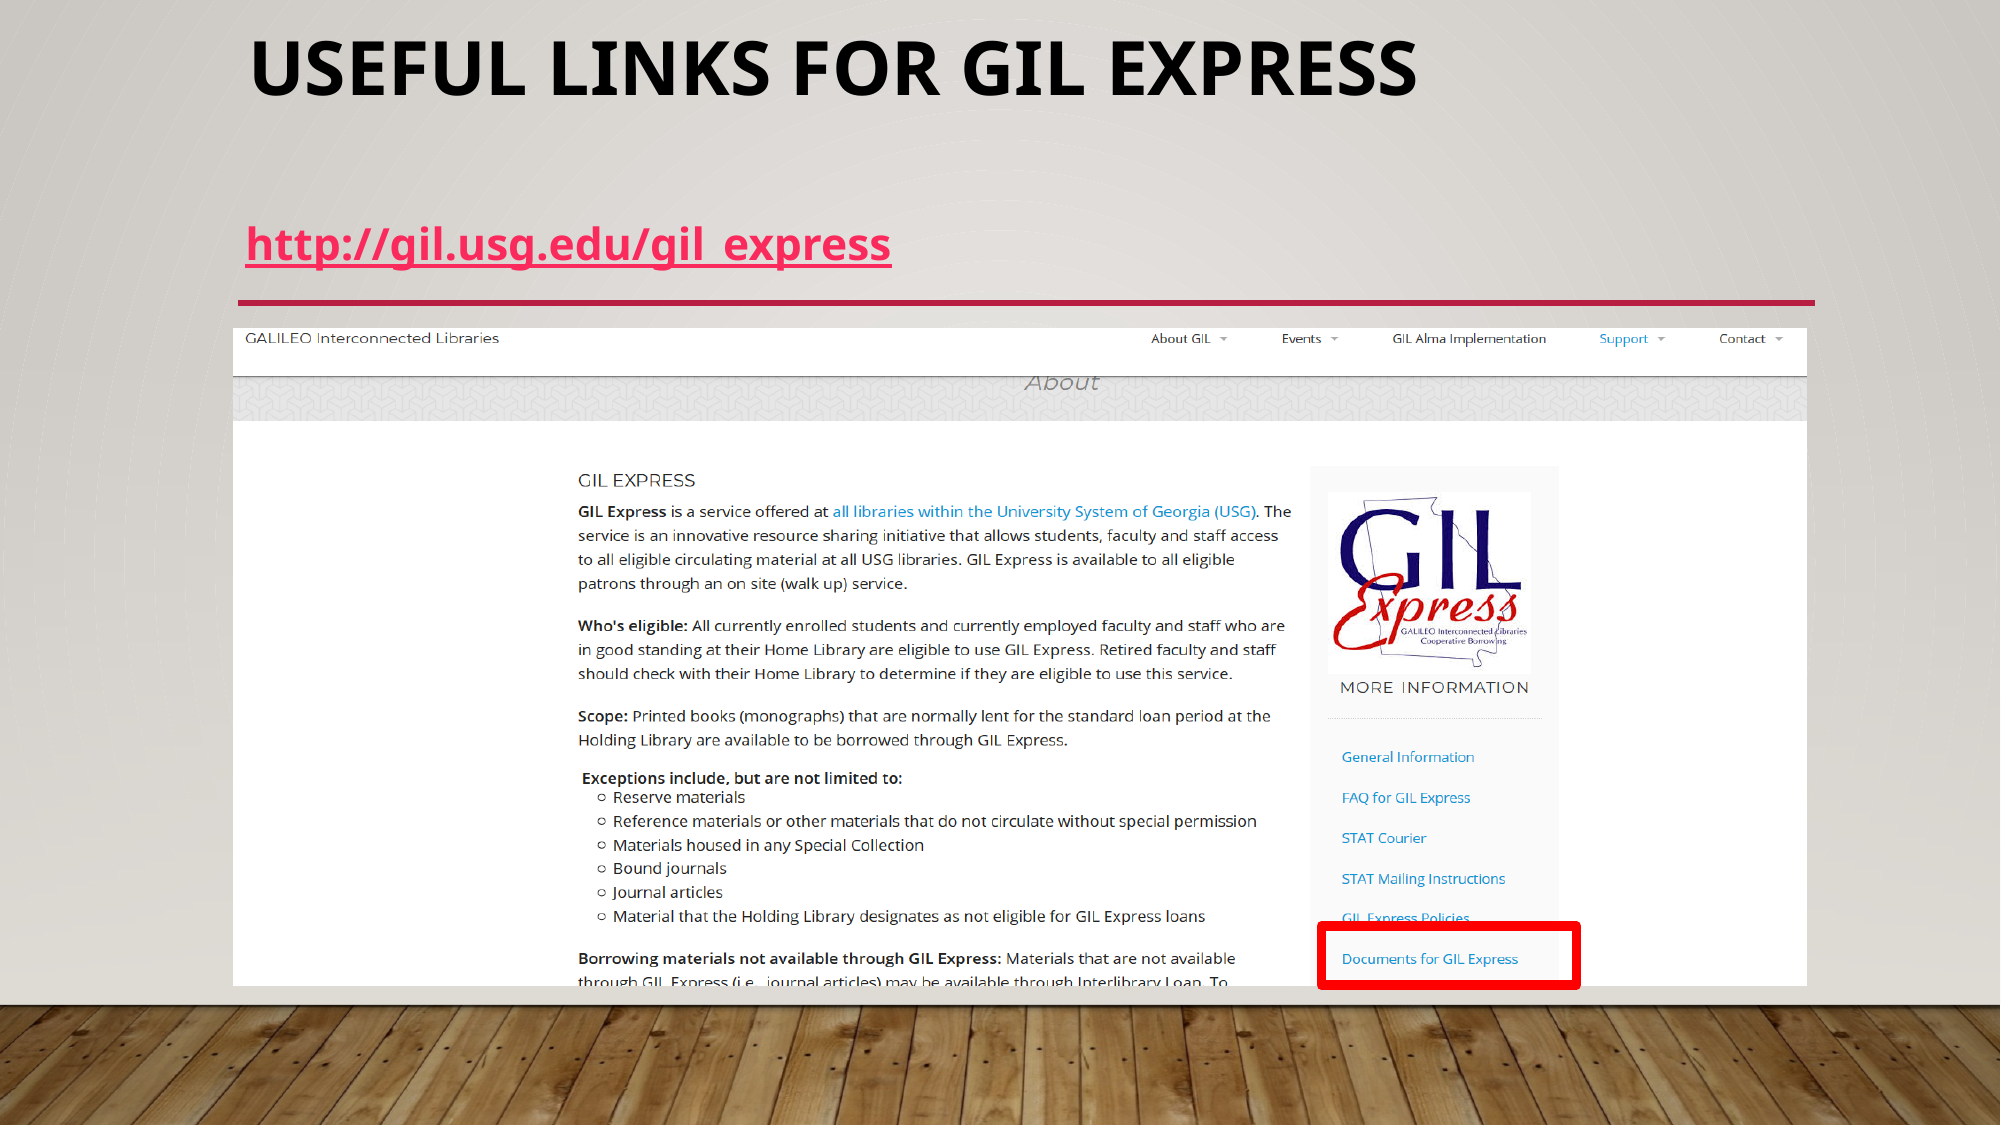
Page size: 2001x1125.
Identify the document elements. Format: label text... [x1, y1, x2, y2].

list http://gil.usg.edu/gil_express [230, 196, 1982, 285]
title USEFUL LINKS FOR GIL EXPRESS [233, 22, 1834, 153]
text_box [232, 328, 1807, 986]
picture [0, 1005, 2000, 1125]
